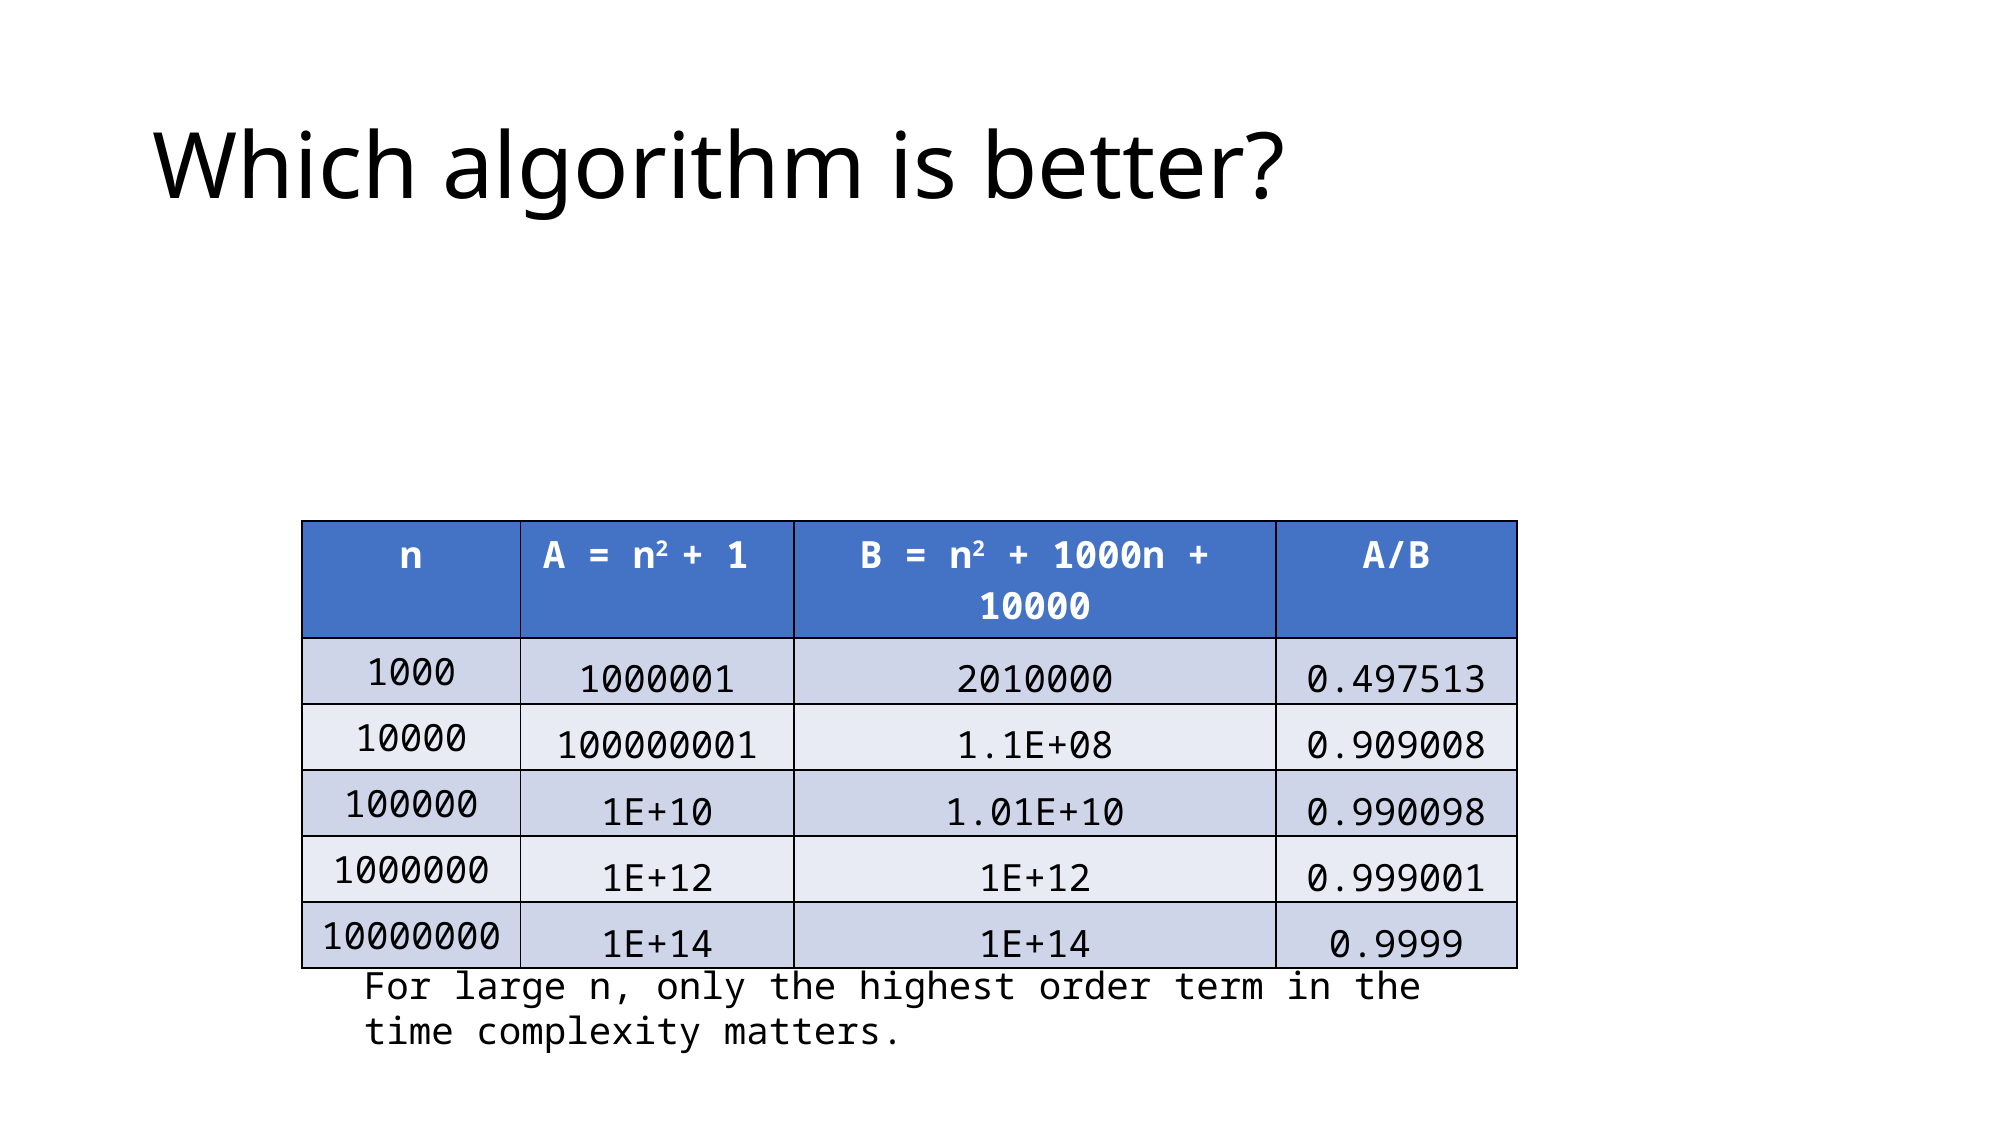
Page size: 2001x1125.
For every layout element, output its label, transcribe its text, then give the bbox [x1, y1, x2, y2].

text_box For large n, only the highest order term in the time complexity matters. [348, 955, 1530, 1060]
table_cell 10000 [303, 705, 520, 769]
table_cell 1E+12 [521, 837, 793, 901]
table_cell 0.990098 [1277, 771, 1516, 835]
table_cell 1E+14 [795, 903, 1275, 955]
title Which algorithm is better? [137, 59, 1863, 278]
table_cell 1E+10 [521, 771, 793, 835]
table_header B = n2 + 1000n + 10000 [795, 522, 1275, 637]
table_cell 2010000 [795, 639, 1275, 703]
table_cell 0.9999 [1277, 903, 1516, 955]
table_cell 1000000 [303, 837, 520, 901]
table_cell 1.1E+08 [795, 705, 1275, 769]
table_cell 1.01E+10 [795, 771, 1275, 835]
table_cell 0.909008 [1277, 705, 1516, 769]
table_header n [303, 522, 520, 637]
table_header A = n2 + 1 [521, 522, 793, 637]
table_cell 0.999001 [1277, 837, 1516, 901]
table_cell 1E+12 [795, 837, 1275, 901]
table_cell 1000001 [521, 639, 793, 703]
table_cell 10000000 [303, 903, 520, 967]
table_header A/B [1277, 522, 1516, 637]
table_cell 0.497513 [1277, 639, 1516, 703]
table_cell 100000 [303, 771, 520, 835]
table_cell 1000 [303, 639, 520, 703]
table_cell 1E+14 [521, 903, 793, 955]
table_cell 100000001 [521, 705, 793, 769]
